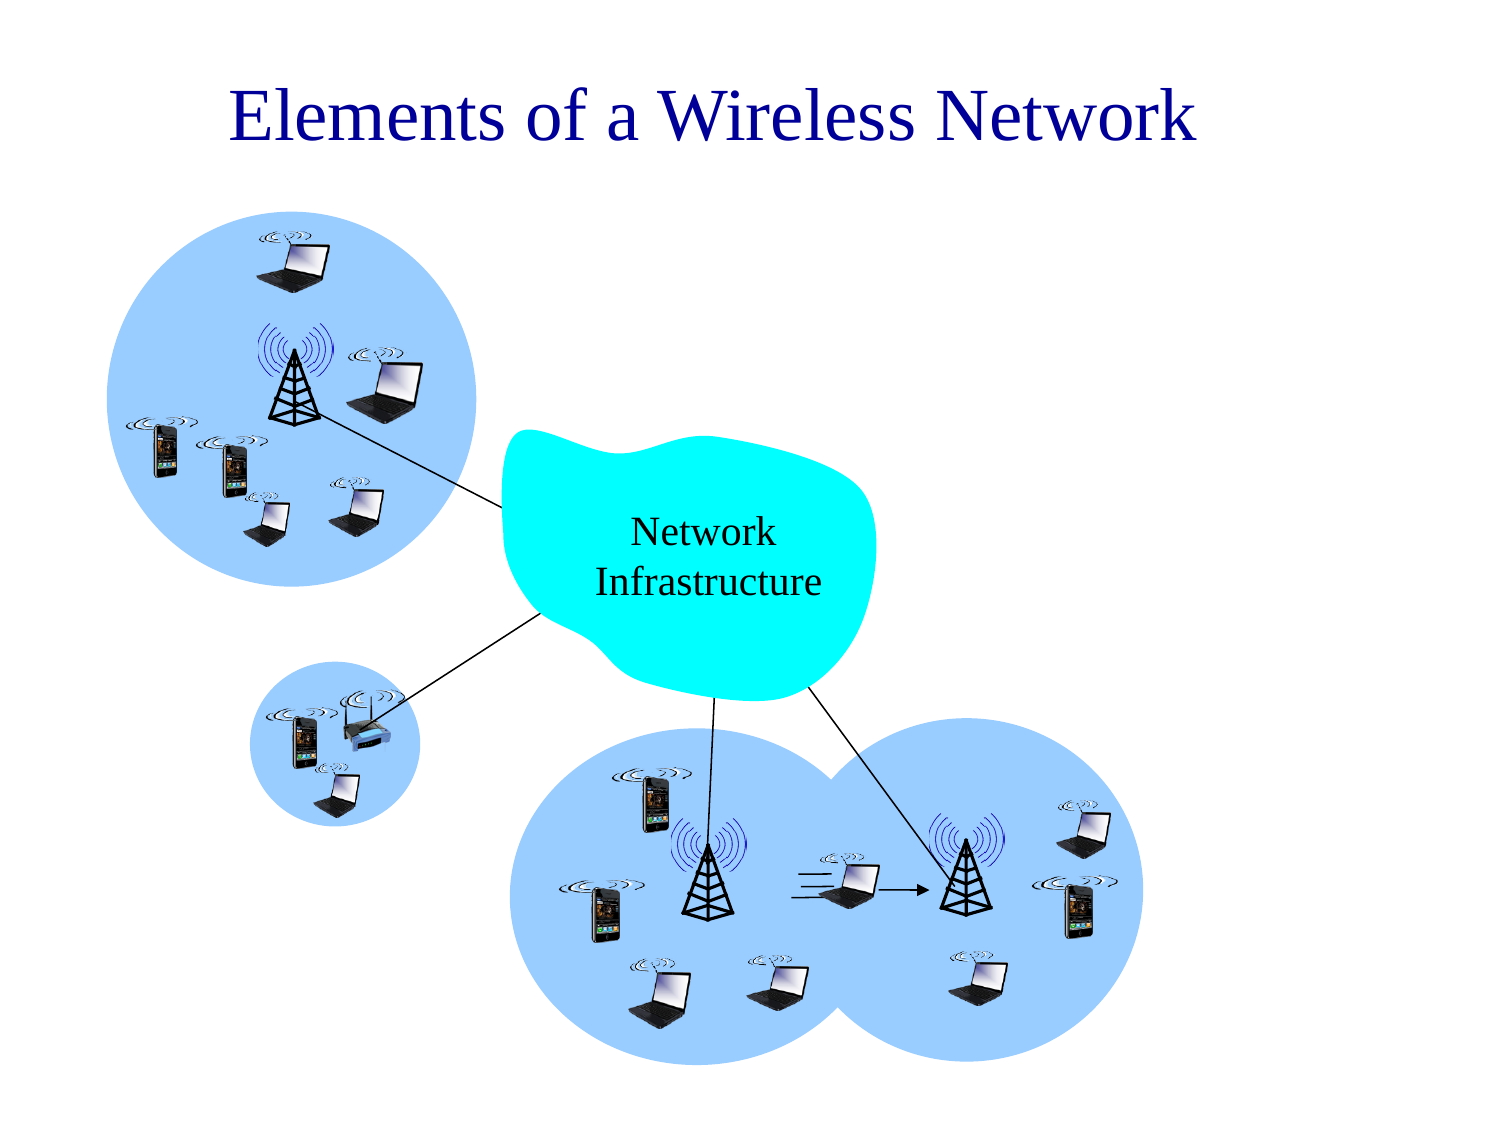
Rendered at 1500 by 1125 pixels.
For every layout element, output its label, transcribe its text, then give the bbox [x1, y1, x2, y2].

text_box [817, 851, 880, 909]
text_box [1031, 874, 1118, 940]
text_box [611, 766, 692, 833]
text_box [885, 883, 924, 897]
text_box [194, 434, 268, 498]
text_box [1056, 798, 1112, 859]
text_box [264, 706, 338, 770]
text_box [746, 953, 809, 1011]
text_box [509, 728, 883, 1066]
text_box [948, 949, 1008, 1006]
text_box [339, 687, 405, 752]
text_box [124, 414, 199, 478]
text_box [361, 703, 421, 823]
text_box G [341, 701, 407, 761]
text_box [106, 211, 477, 587]
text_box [628, 956, 692, 1029]
text_box Elements of a Wireless Network [75, 31, 1351, 189]
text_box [346, 344, 423, 424]
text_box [328, 475, 384, 537]
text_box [257, 323, 334, 425]
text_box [929, 812, 1006, 916]
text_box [256, 229, 330, 294]
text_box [557, 878, 645, 943]
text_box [242, 489, 290, 547]
text_box [249, 661, 396, 823]
text_box [831, 718, 1144, 1062]
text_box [313, 761, 360, 819]
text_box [671, 817, 747, 920]
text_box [498, 419, 886, 709]
